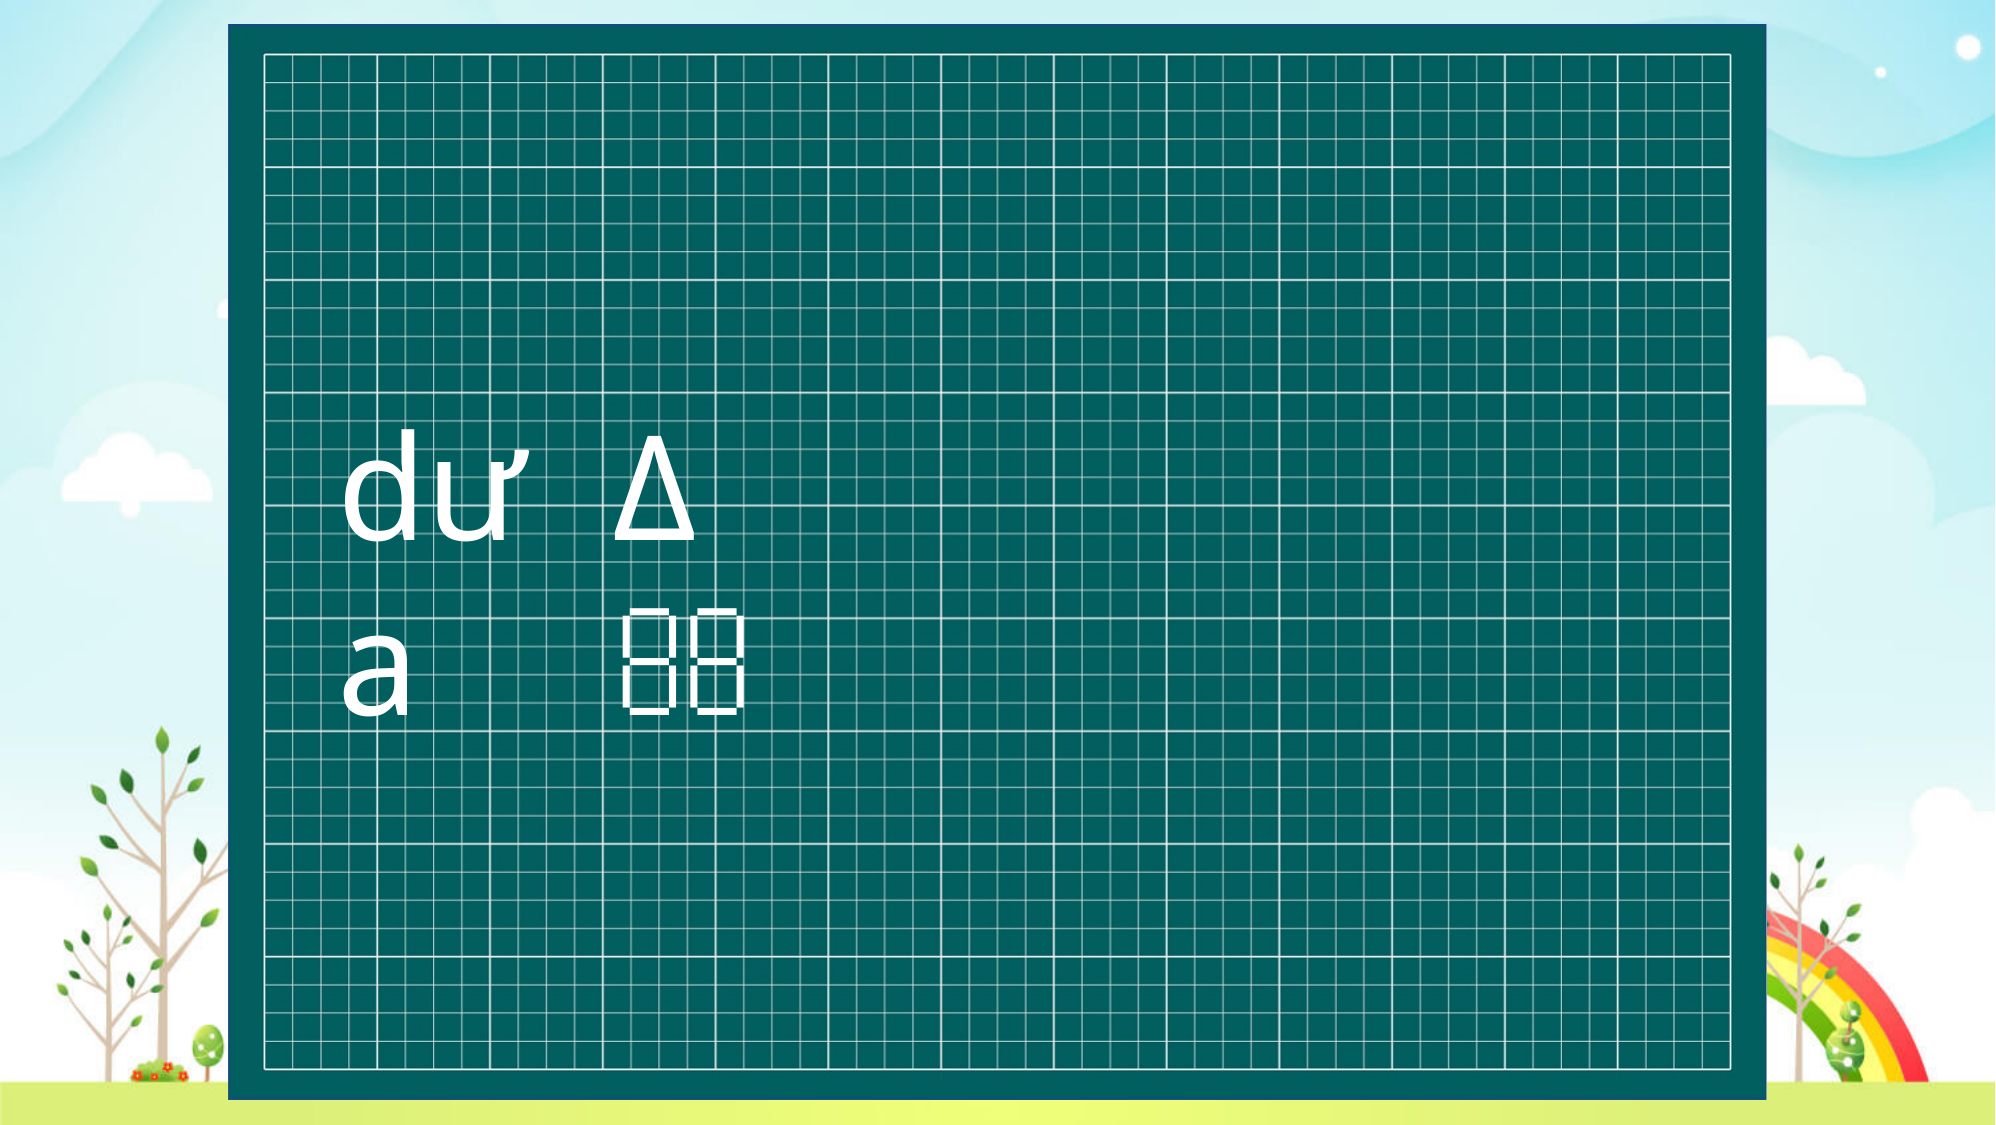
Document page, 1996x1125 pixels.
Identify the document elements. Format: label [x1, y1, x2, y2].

picture [0, 0, 1996, 1125]
text_box [322, 387, 786, 580]
